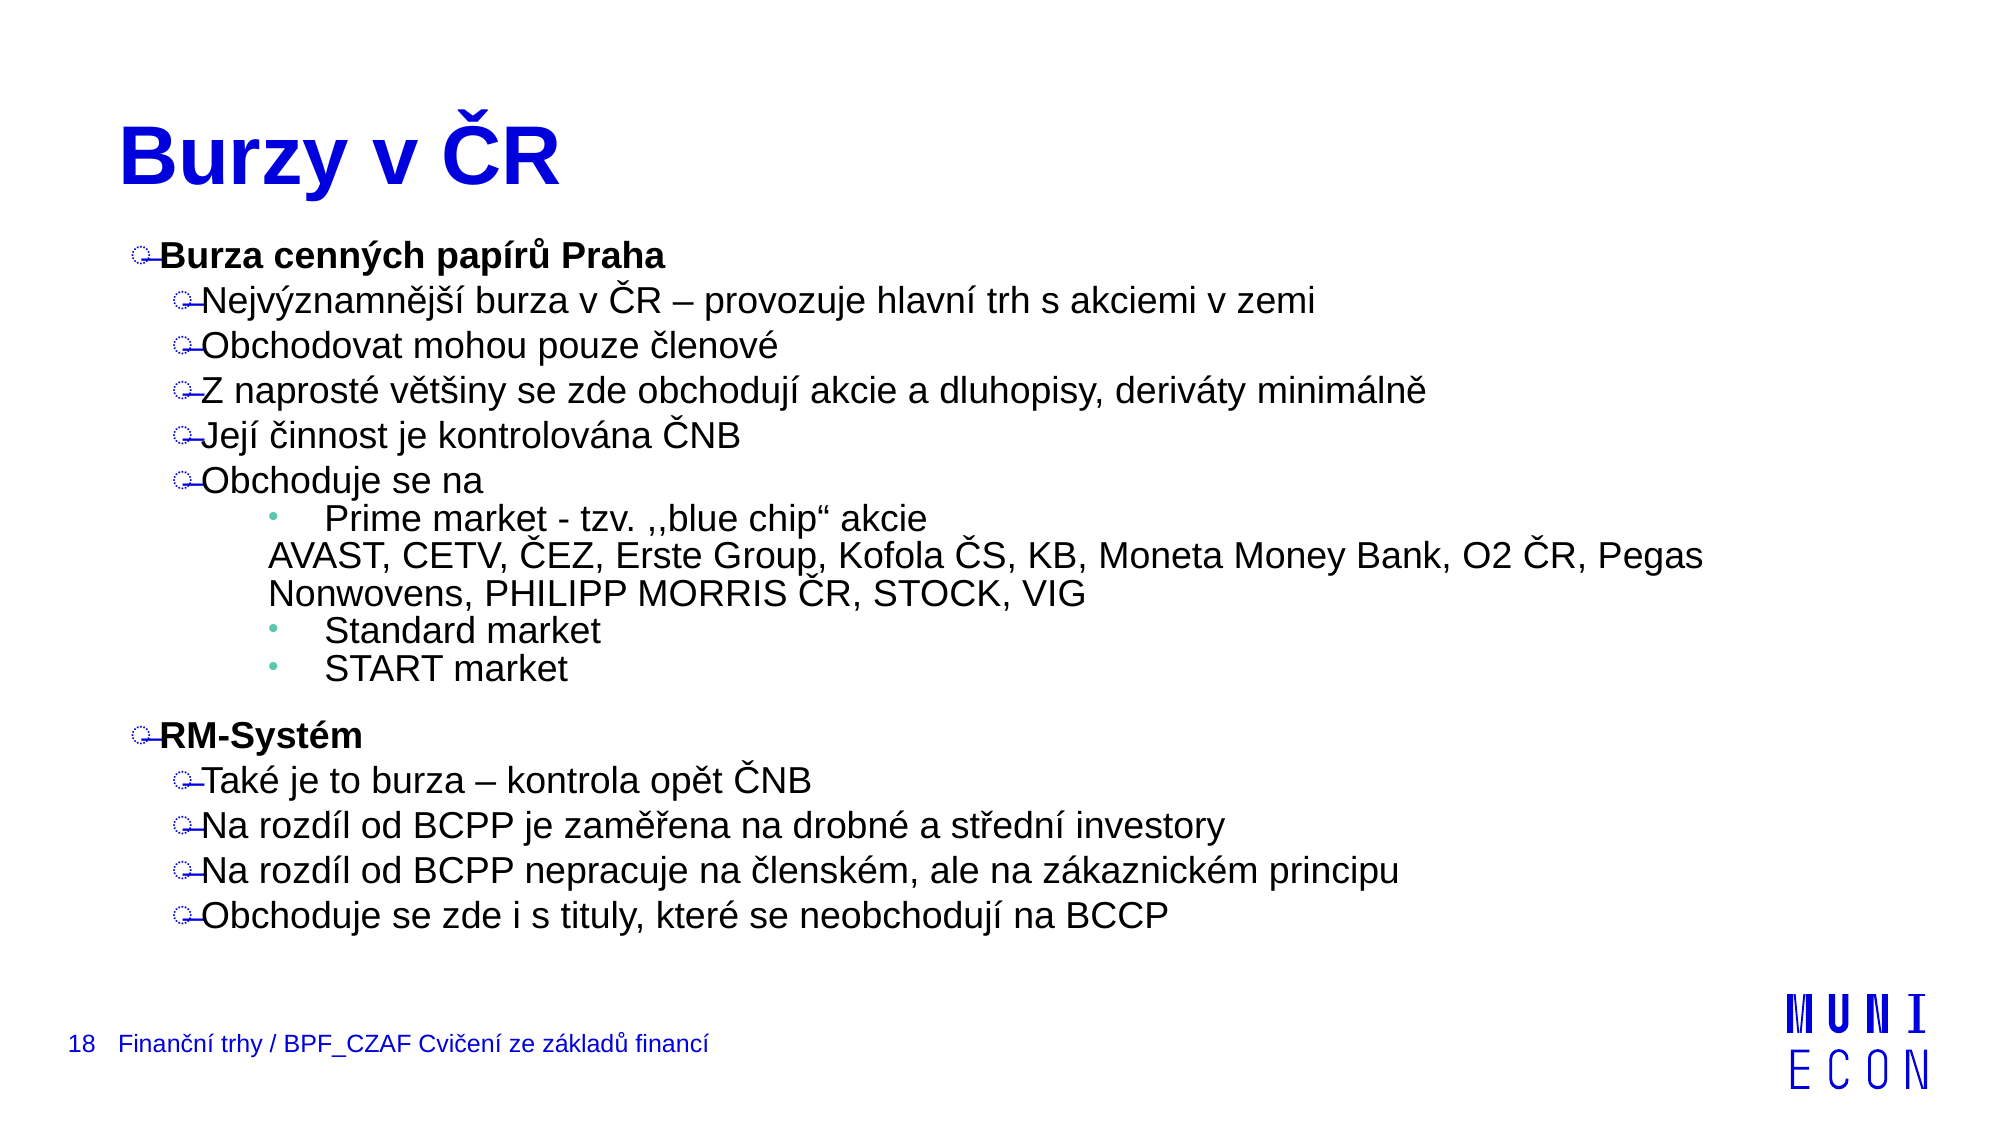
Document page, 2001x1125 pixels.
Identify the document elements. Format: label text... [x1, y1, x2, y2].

title Burzy v ČR [118, 118, 1883, 193]
list Burza cenných papírů Praha Nejvýznamnější burza v ČR – provozuje hlavní trh s akciemi v zemi Obchodovat mohou pouze členové Z naprosté většiny se zde obchodují akcie a dluhopisy, deriváty minimálně Její činnost je kontrolována ČNB Obchoduje se na Prime market - tzv. ,,blue chip“ akcie AVAST, CETV, ČEZ, Erste Group, Kofola ČS, KB, Moneta Money Bank, O2 ČR, Pegas Nonwovens, PHILIPP MORRIS ČR, STOCK, VIG Standard market START market RM-Systém Také je to burza – kontrola opět ČNB Na rozdíl od BCPP je zaměřena na drobné a střední investory Na rozdíl od BCPP nepracuje na členském, ale na zákaznickém principu Obchoduje se zde i s tituly, které se neobchodují na BCCP [118, 208, 1883, 957]
footer Finanční trhy / BPF_CZAF Cvičení ze základů financí [118, 1021, 1418, 1063]
slide_number 18 [67, 1021, 110, 1063]
